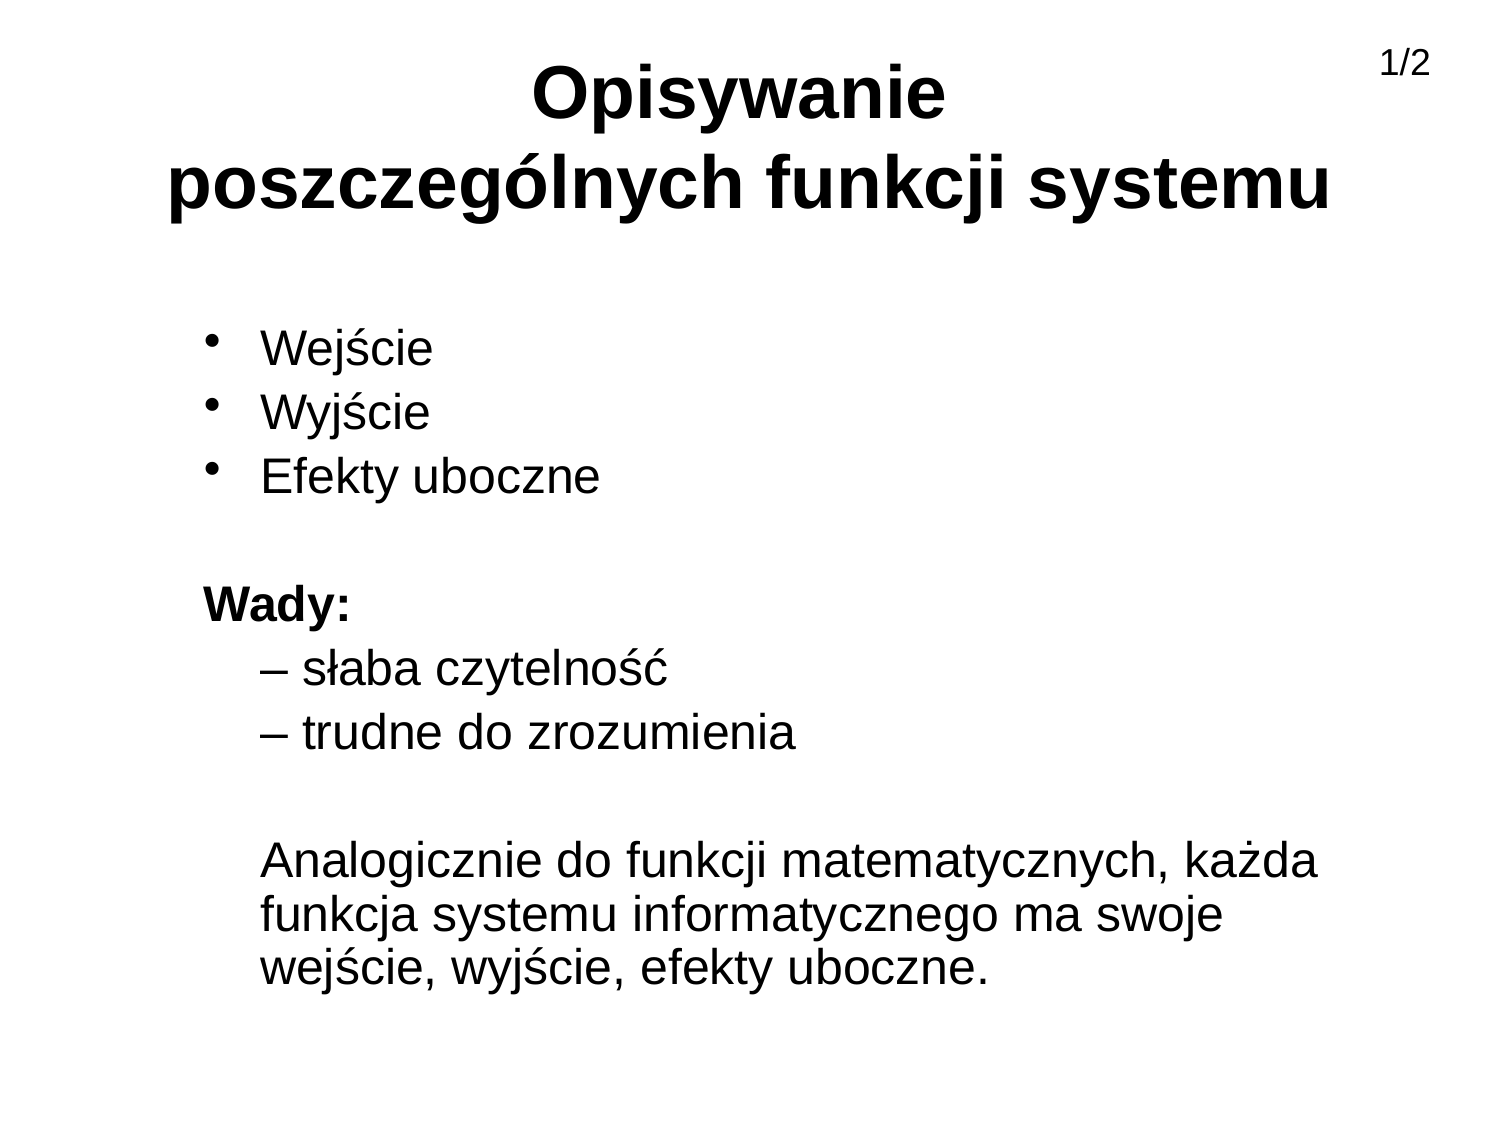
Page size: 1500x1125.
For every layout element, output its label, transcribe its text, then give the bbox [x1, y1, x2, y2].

list Wejście Wyjście Efekty uboczne Wady: – słaba czytelność – trudne do zrozumienia Analogicznie do funkcji matematycznych, każda funkcja systemu informatycznego ma swoje wejście, wyjście, efekty uboczne. [188, 314, 1400, 1036]
text_box 1/2 [1364, 30, 1471, 91]
title Opisywanie poszczególnych funkcji systemu [0, 46, 1500, 221]
